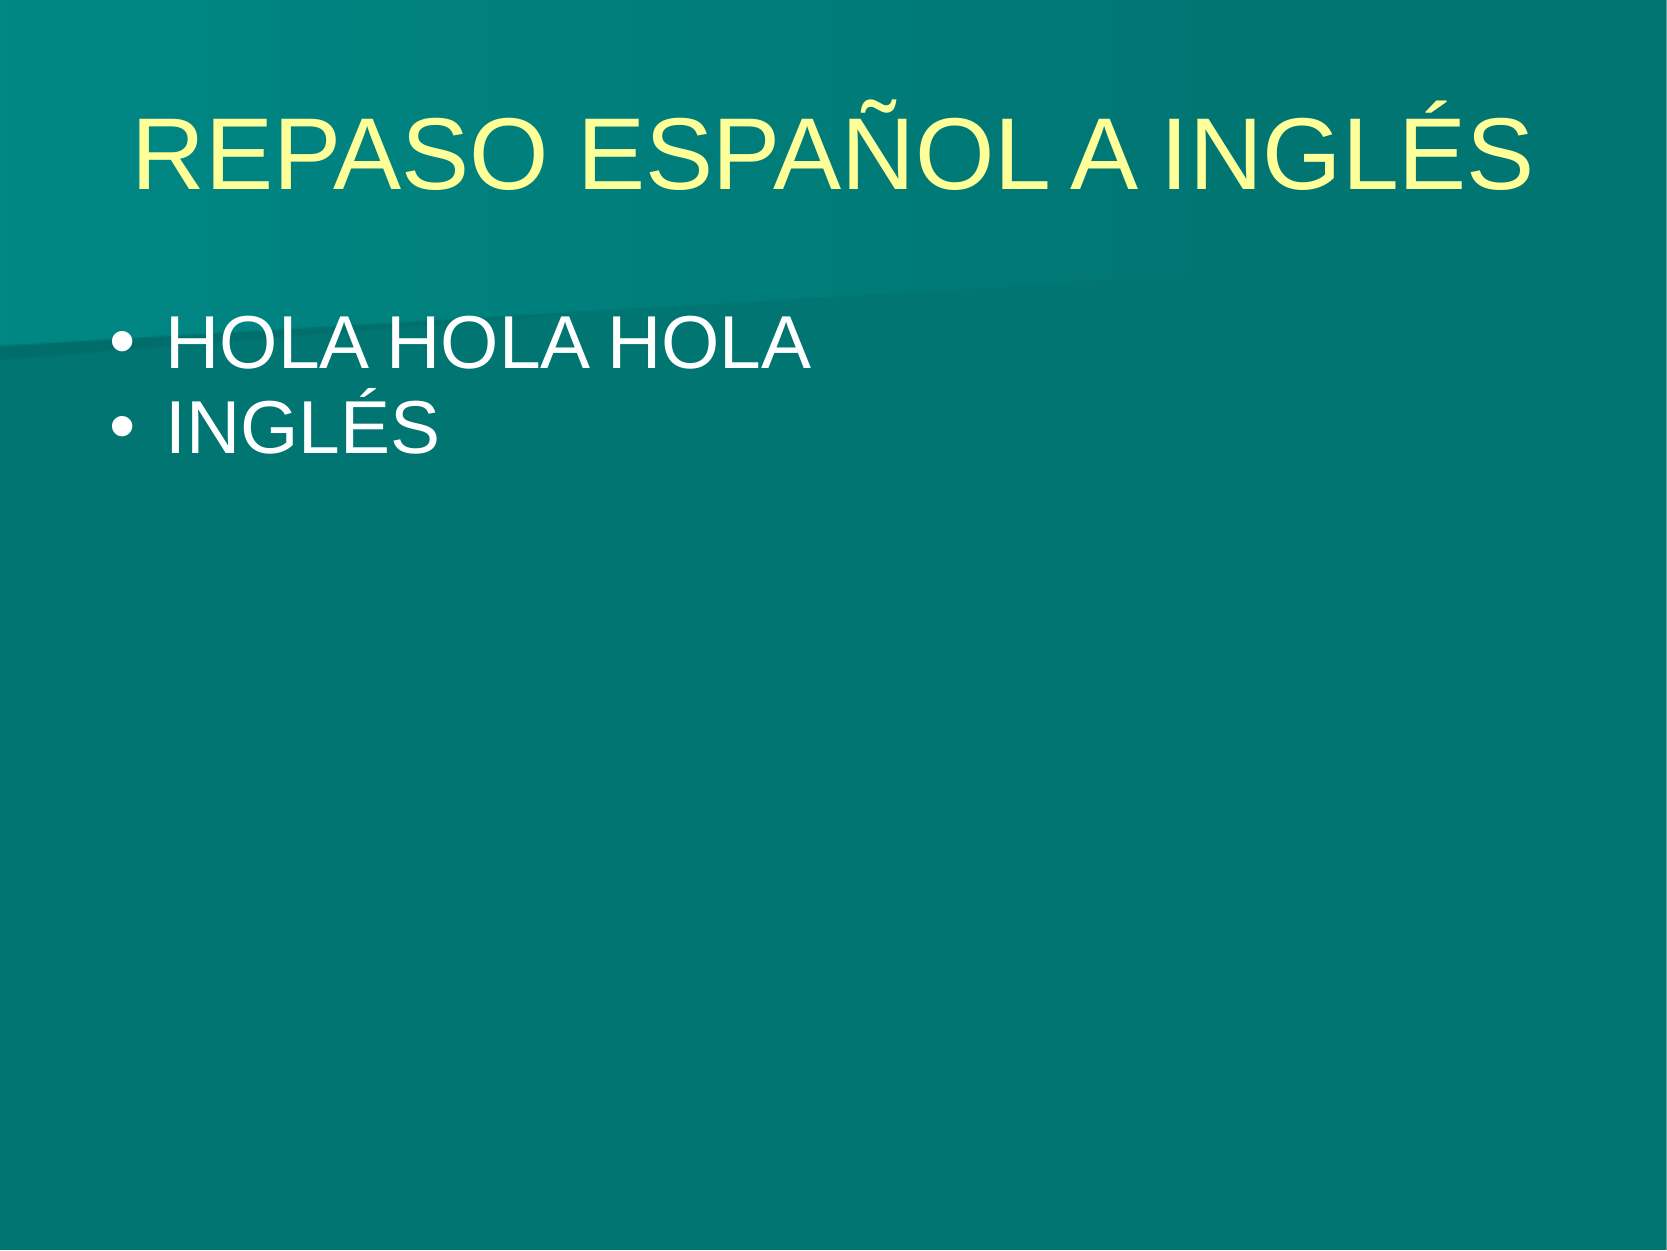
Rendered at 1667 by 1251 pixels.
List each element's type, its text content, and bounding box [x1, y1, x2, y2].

picture [0, 0, 1667, 1250]
subtitle HOLA HOLA HOLA INGLÉS [90, 300, 1577, 1103]
title REPASO ESPAÑOL A INGLÉS [90, 58, 1577, 250]
